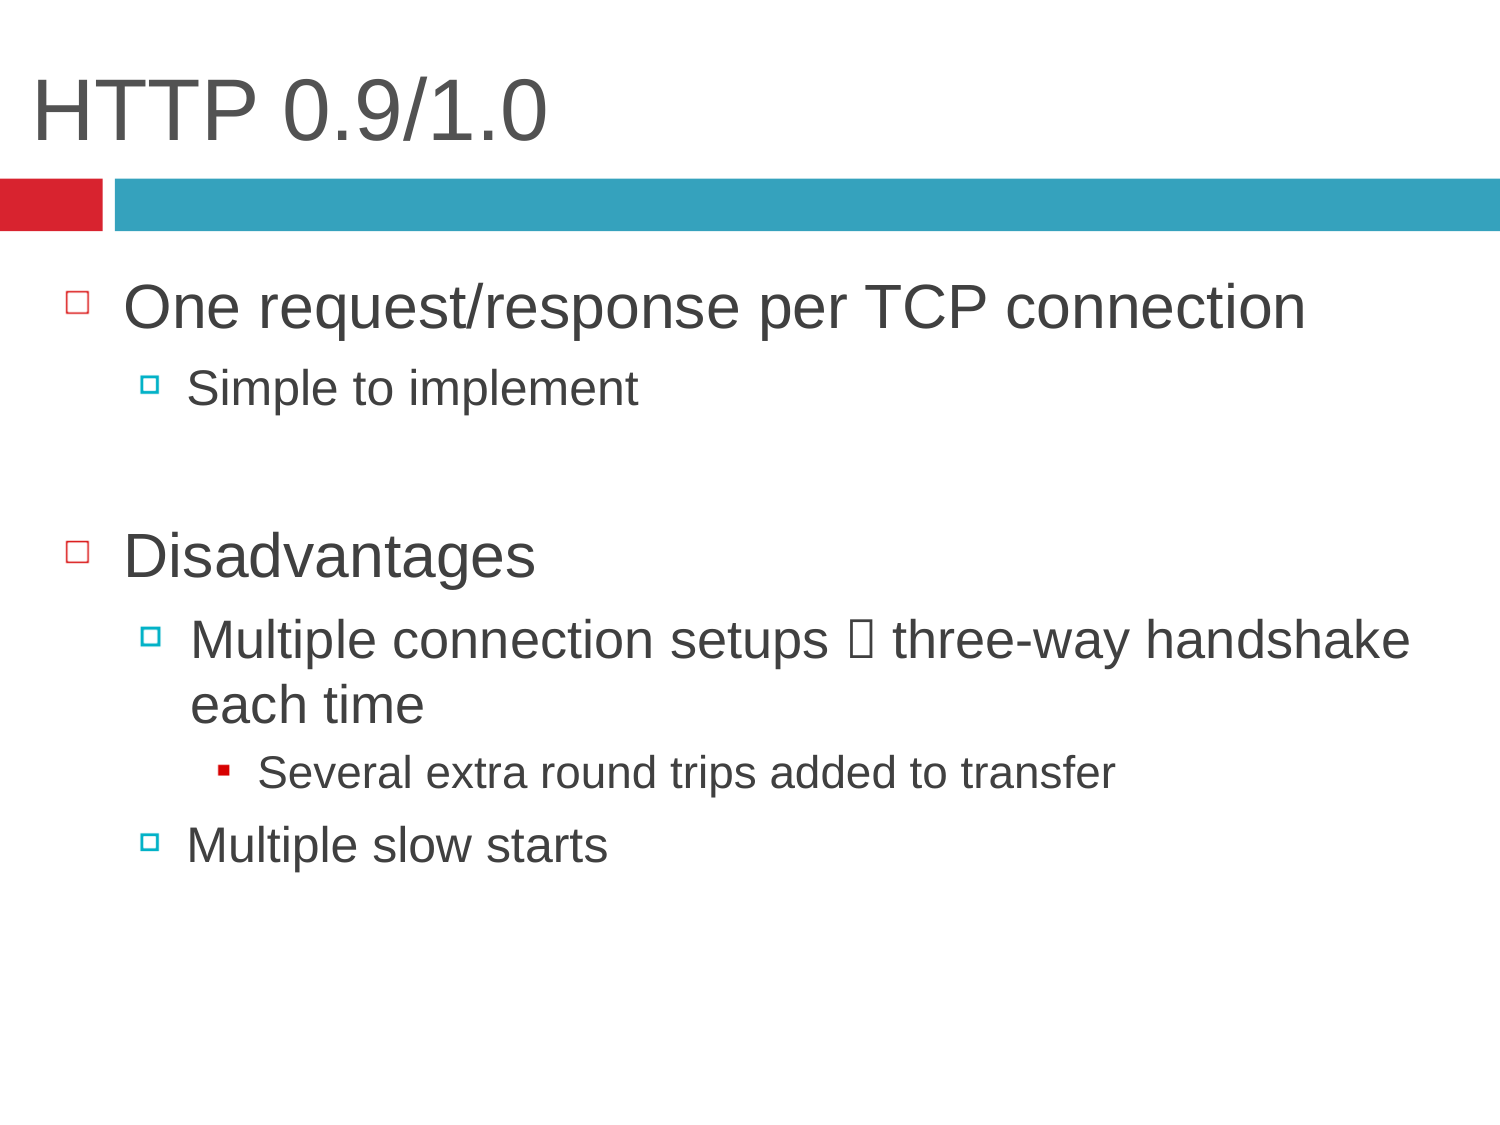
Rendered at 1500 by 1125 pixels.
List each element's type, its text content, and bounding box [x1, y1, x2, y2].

picture [137, 830, 163, 855]
title HTTP 0.9/1.0 [24, 9, 1476, 202]
list One request/response per TCP connection Simple to implement Disadvantages Multiple connection setups  three-way handshake each time Several extra round trips added to transfer Multiple slow starts [56, 259, 1444, 1068]
slide_number [14, 175, 76, 239]
picture [212, 759, 236, 782]
picture [137, 623, 165, 651]
picture [62, 537, 94, 568]
picture [62, 287, 94, 319]
picture [137, 372, 163, 398]
